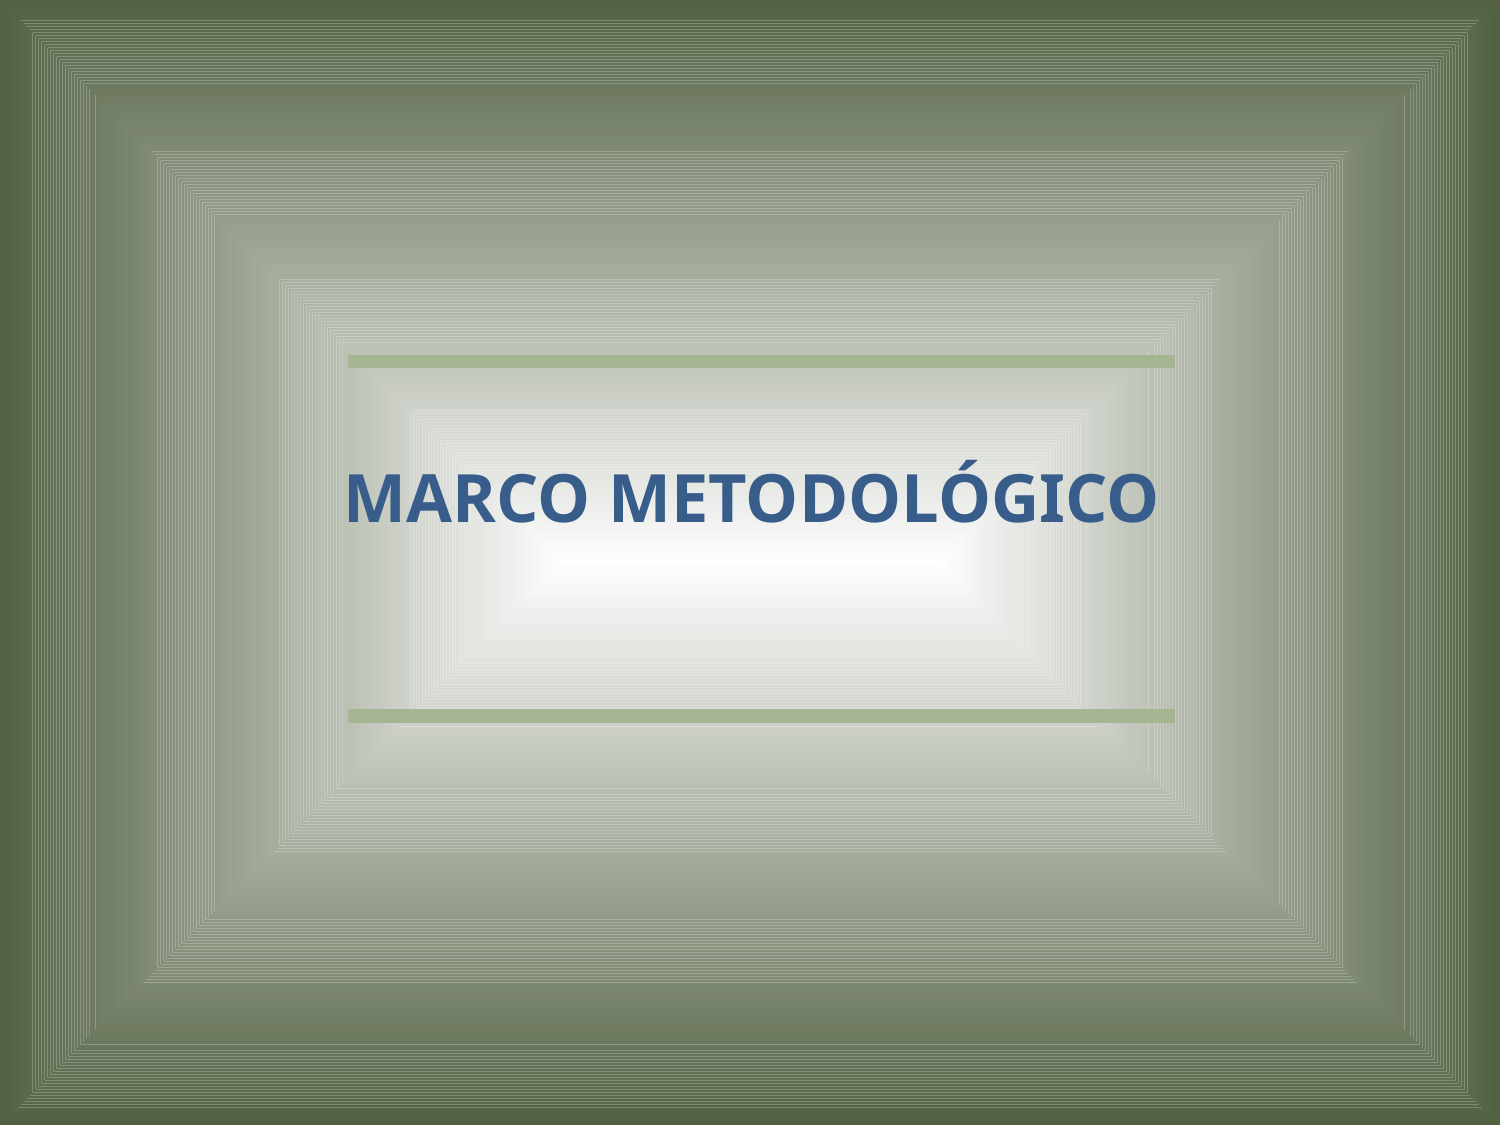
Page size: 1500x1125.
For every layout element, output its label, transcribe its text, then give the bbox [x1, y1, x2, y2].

text_box Marco metodológico [317, 408, 1187, 544]
